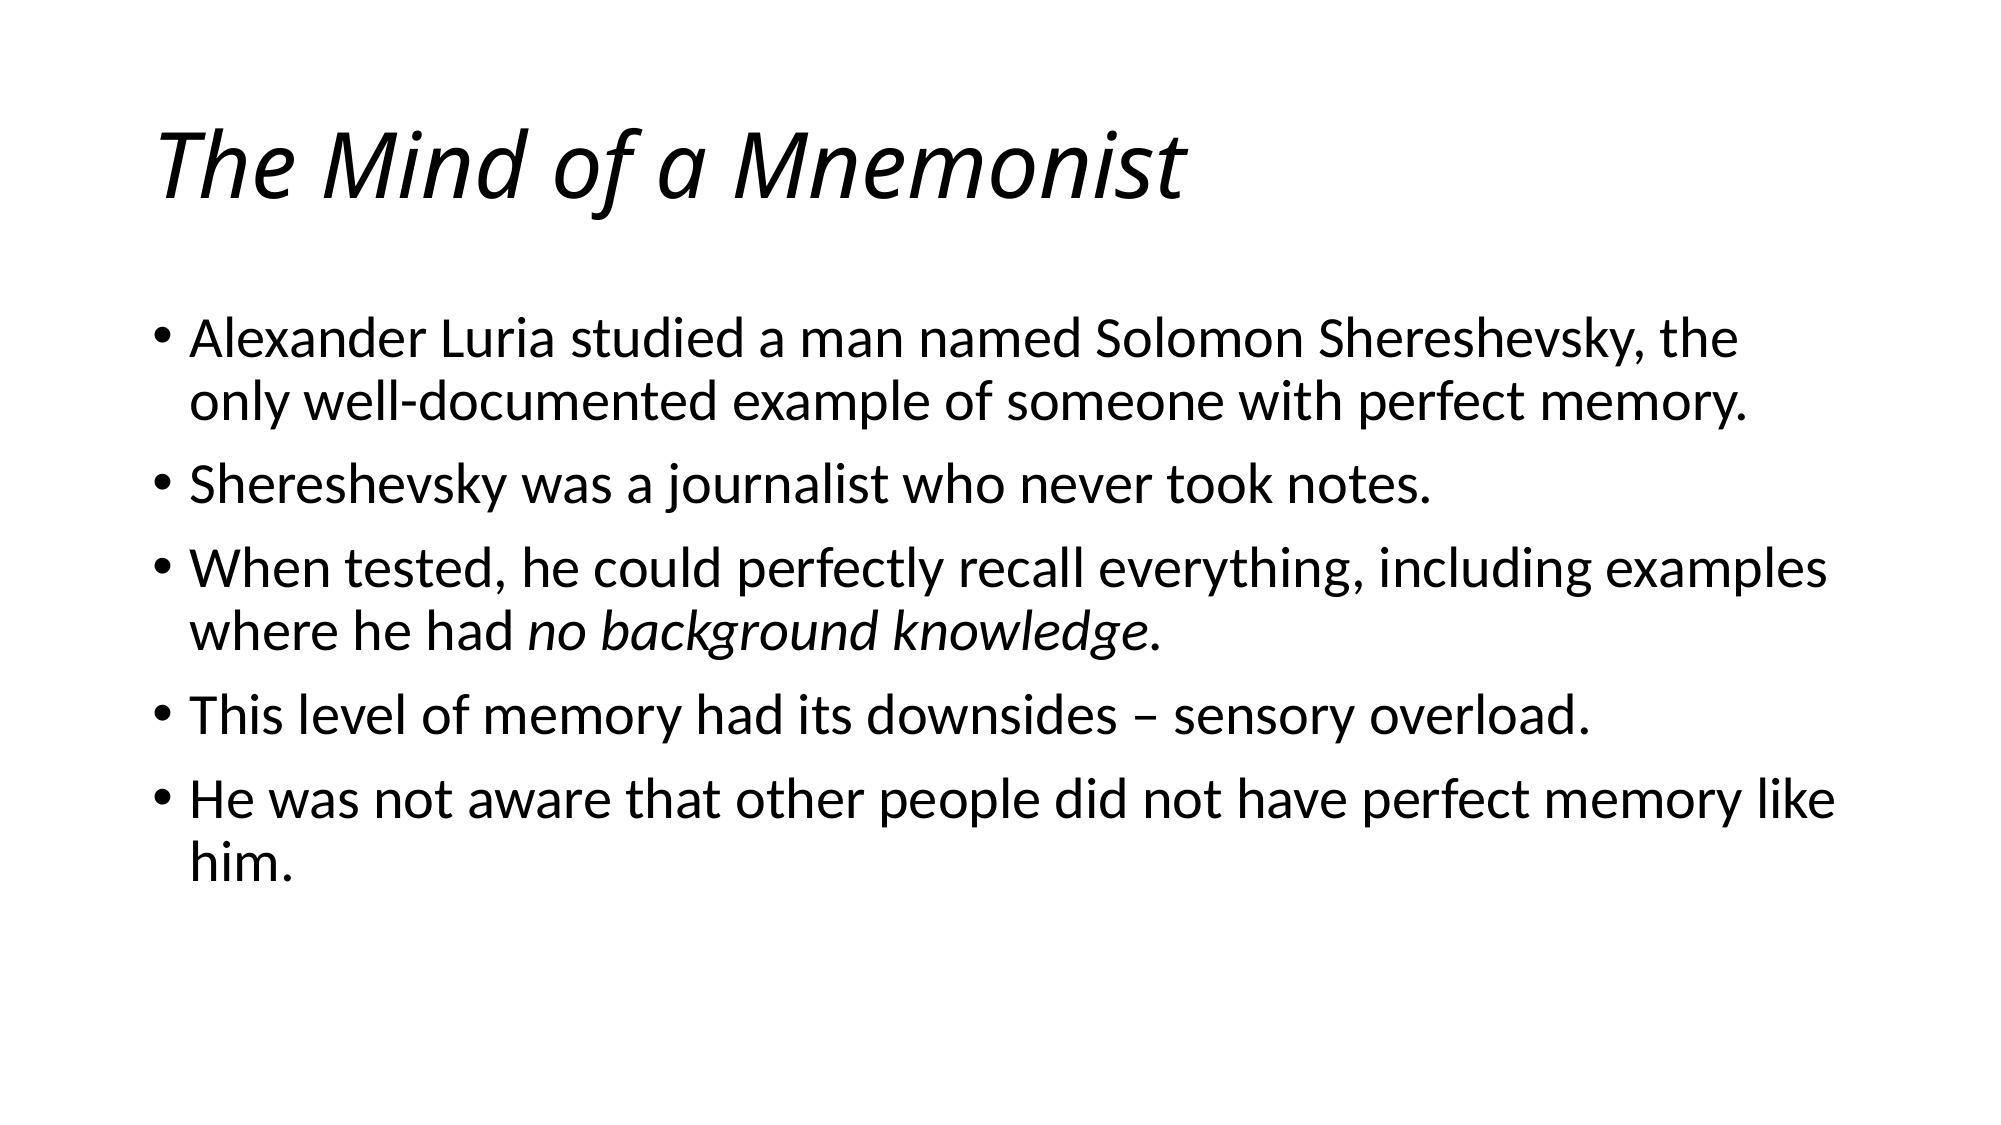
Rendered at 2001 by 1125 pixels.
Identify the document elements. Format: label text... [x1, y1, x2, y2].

title The Mind of a Mnemonist [137, 59, 1863, 278]
list Alexander Luria studied a man named Solomon Shereshevsky, the only well-documented example of someone with perfect memory. Shereshevsky was a journalist who never took notes. When tested, he could perfectly recall everything, including examples where he had no background knowledge. This level of memory had its downsides – sensory overload. He was not aware that other people did not have perfect memory like him. [137, 299, 1863, 1014]
